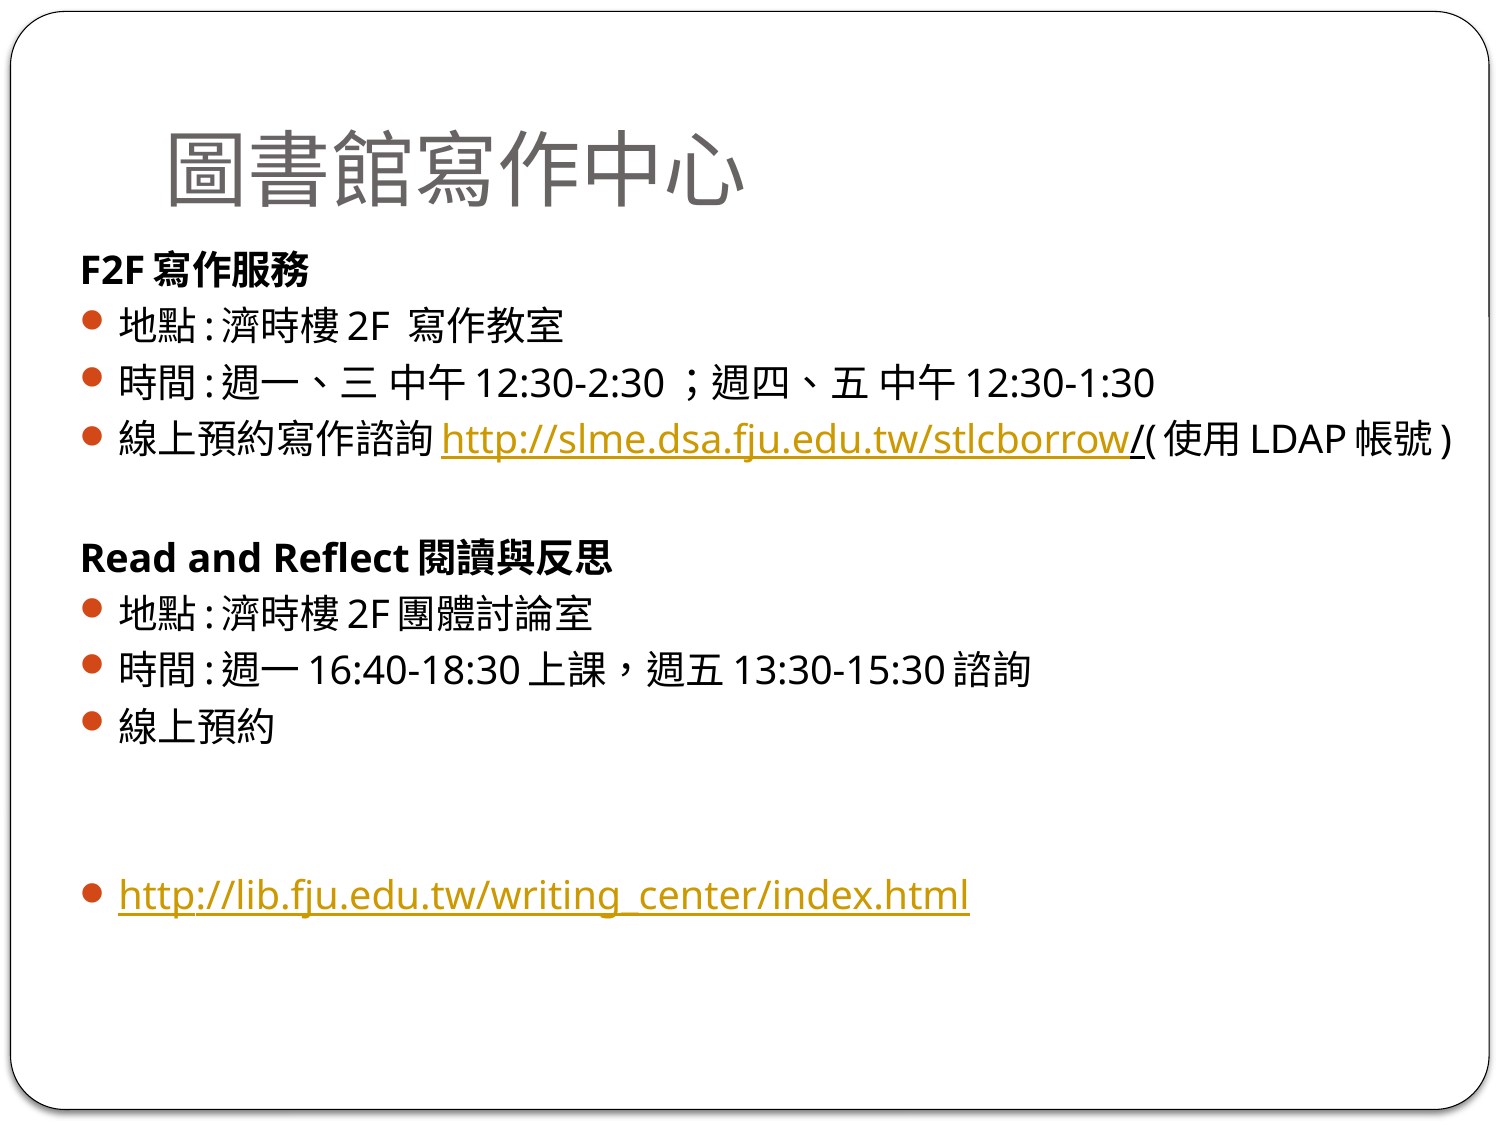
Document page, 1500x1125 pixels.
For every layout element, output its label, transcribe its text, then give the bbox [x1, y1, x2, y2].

title 圖書館寫作中心 [150, 45, 1425, 233]
list F2F寫作服務 地點:濟時樓2F 寫作教室 時間:週一、三 中午12:30-2:30；週四、五 中午12:30-1:30 線上預約寫作諮詢http://slme.dsa.fju.edu.tw/stlcborrow/(使用LDAP帳號) Read and Reflect閱讀與反思 地點:濟時樓2F團體討論室 時間:週一16:40-18:30上課，週五13:30-15:30諮詢 線上預約 http://lib.fju.edu.tw/writing_center/index.html [64, 237, 1471, 988]
